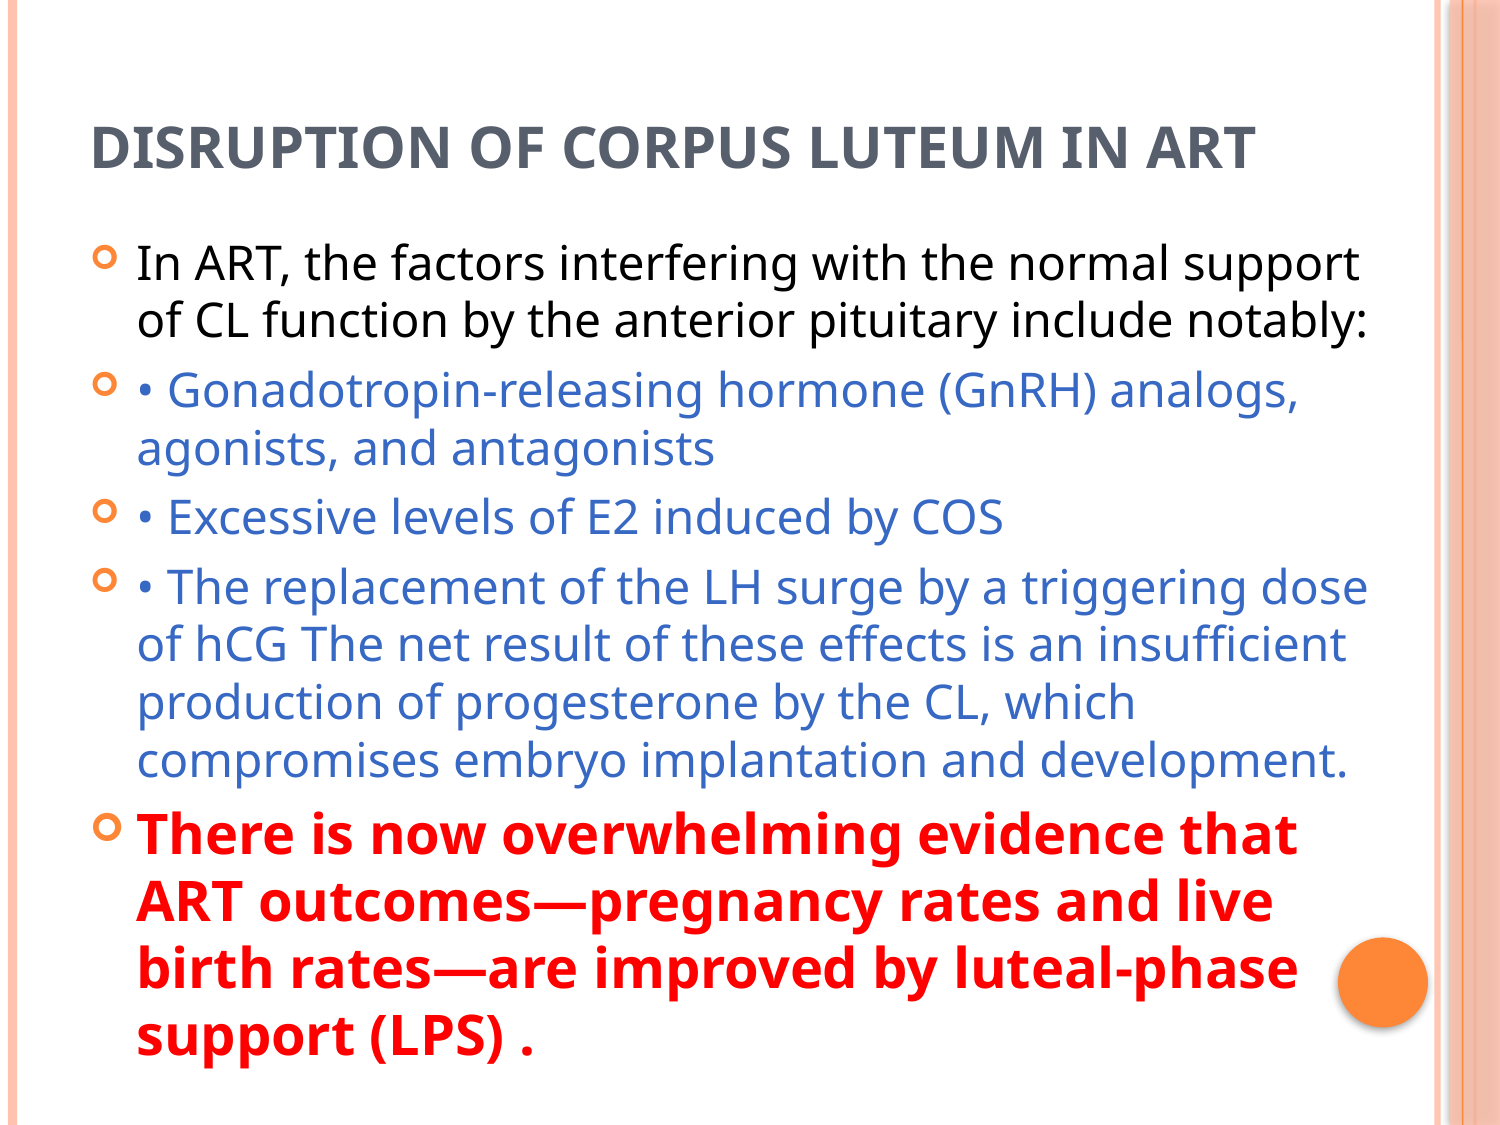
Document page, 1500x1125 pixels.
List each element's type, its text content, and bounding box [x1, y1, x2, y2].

title Disruption of Corpus luteum in ART [75, 45, 1300, 188]
list In ART, the factors interfering with the normal support of CL function by the anterior pituitary include notably: • Gonadotropin-releasing hormone (GnRH) analogs, agonists, and antagonists • Excessive levels of E2 induced by COS • The replacement of the LH surge by a triggering dose of hCG The net result of these effects is an insufficient production of progesterone by the CL, which compromises embryo implantation and development. There is now overwhelming evidence that ART outcomes—pregnancy rates and live birth rates—are improved by luteal-phase support (LPS) . [75, 224, 1413, 1088]
